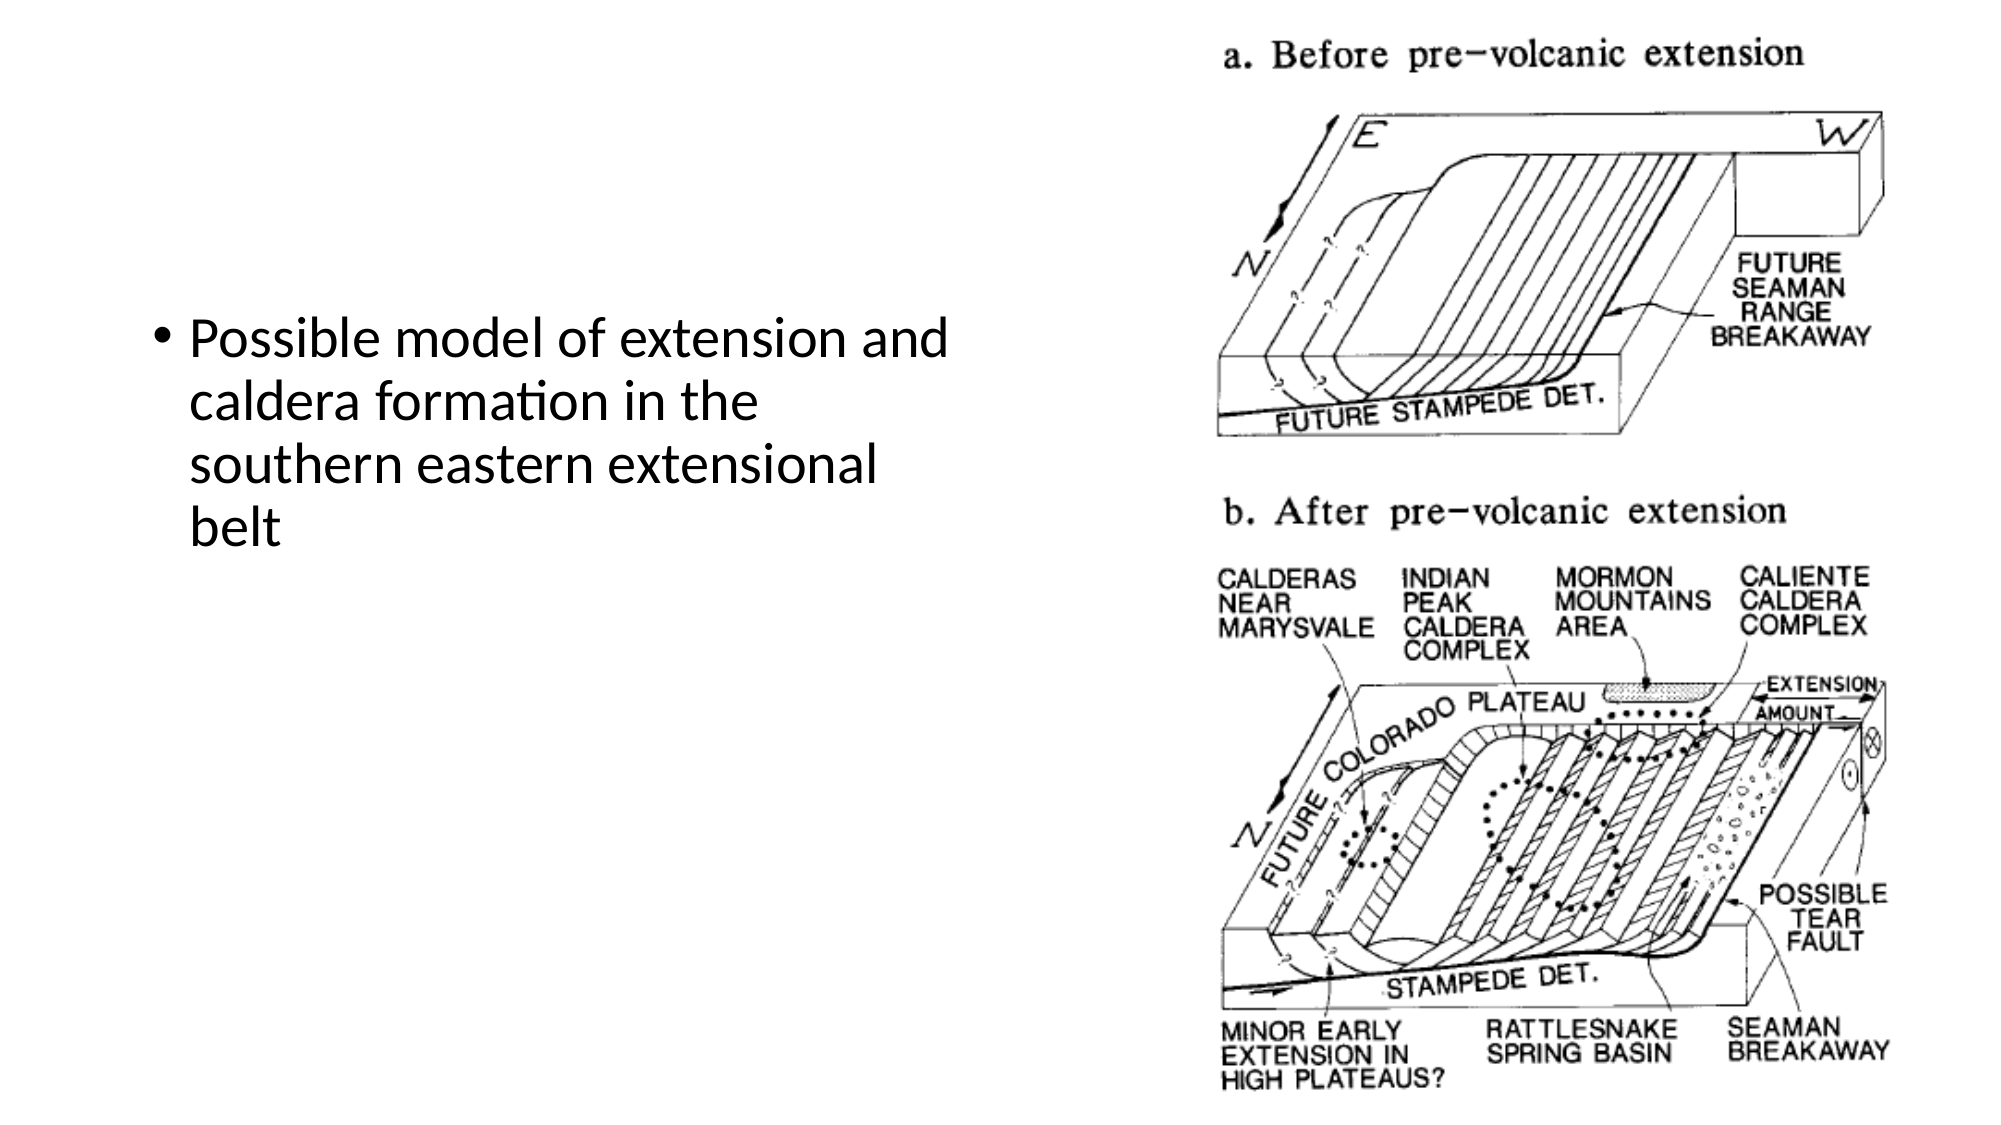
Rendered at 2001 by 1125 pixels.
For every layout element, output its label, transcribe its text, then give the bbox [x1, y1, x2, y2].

picture [1175, 21, 1907, 1125]
list Possible model of extension and caldera formation in the southern eastern extensional belt [137, 299, 983, 1014]
